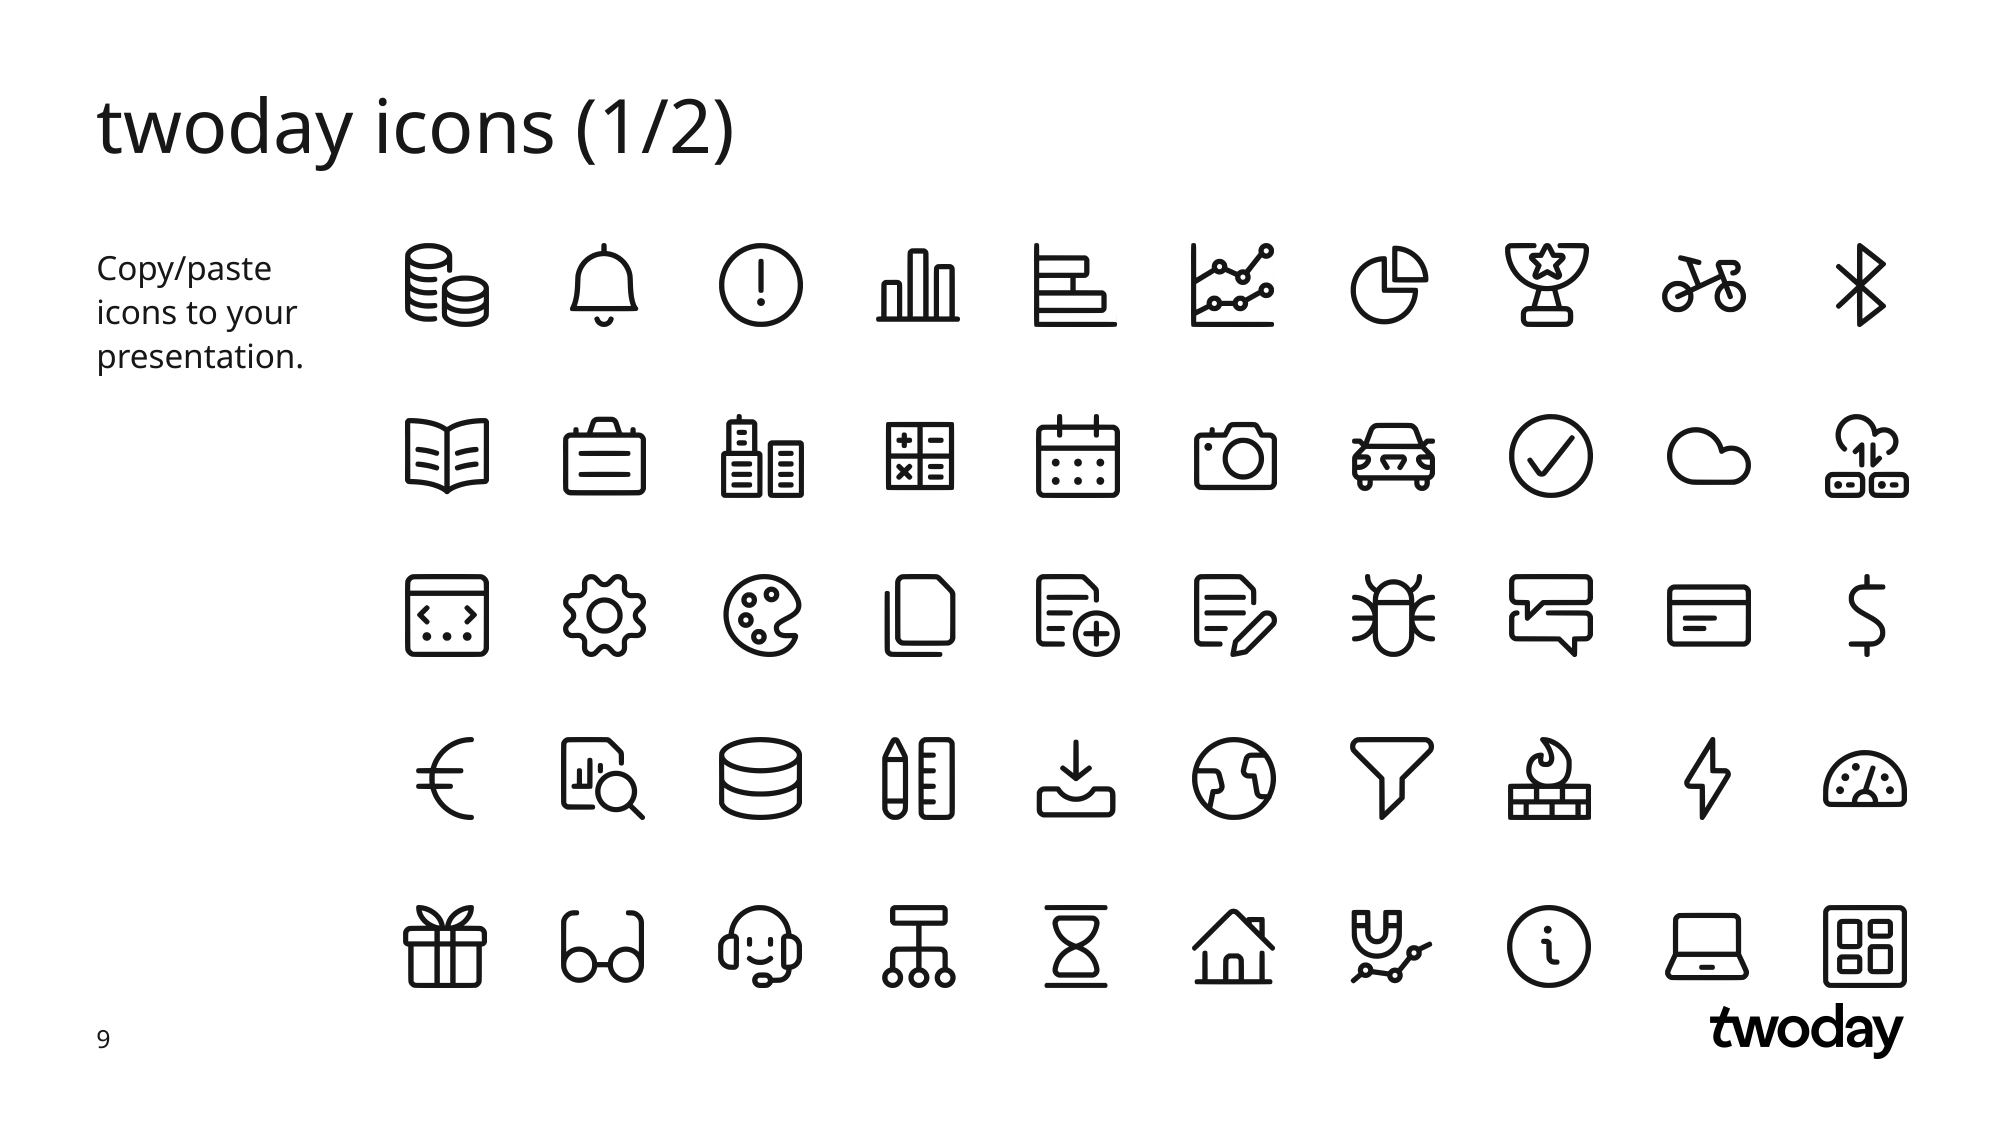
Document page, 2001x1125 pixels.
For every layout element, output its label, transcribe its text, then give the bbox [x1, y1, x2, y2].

picture [1191, 243, 1274, 327]
picture [1505, 243, 1589, 327]
picture [561, 905, 644, 988]
picture [1819, 243, 1903, 327]
picture [1036, 414, 1120, 498]
picture [1034, 905, 1118, 988]
picture [403, 905, 487, 988]
picture [1033, 243, 1117, 327]
picture [1348, 243, 1431, 327]
text_box Copy/paste icons to your presentation. [96, 243, 368, 964]
picture [561, 737, 645, 821]
picture [1192, 737, 1276, 821]
picture [1665, 905, 1749, 988]
picture [1823, 905, 1907, 988]
picture [562, 243, 646, 327]
picture [1352, 414, 1435, 498]
picture [1662, 243, 1746, 327]
picture [878, 414, 962, 498]
picture [1667, 414, 1751, 498]
picture [1710, 1003, 1904, 1059]
picture [405, 243, 489, 327]
picture [1034, 737, 1118, 821]
picture [876, 243, 960, 327]
picture [403, 737, 487, 821]
picture [718, 905, 802, 988]
picture [1350, 737, 1434, 821]
picture [405, 414, 489, 498]
picture [1823, 737, 1907, 821]
picture [1665, 737, 1749, 821]
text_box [405, 574, 1909, 657]
picture [719, 243, 803, 327]
picture [1350, 905, 1433, 988]
picture [1508, 737, 1591, 821]
picture [1825, 414, 1909, 498]
picture [563, 414, 646, 498]
picture [877, 737, 960, 821]
picture [1509, 414, 1593, 498]
picture [1194, 414, 1277, 498]
picture [1507, 905, 1591, 988]
picture [720, 414, 804, 498]
title twoday icons (1/2) [96, 78, 1904, 220]
picture [719, 737, 802, 821]
picture [1192, 905, 1275, 988]
picture [876, 905, 960, 988]
